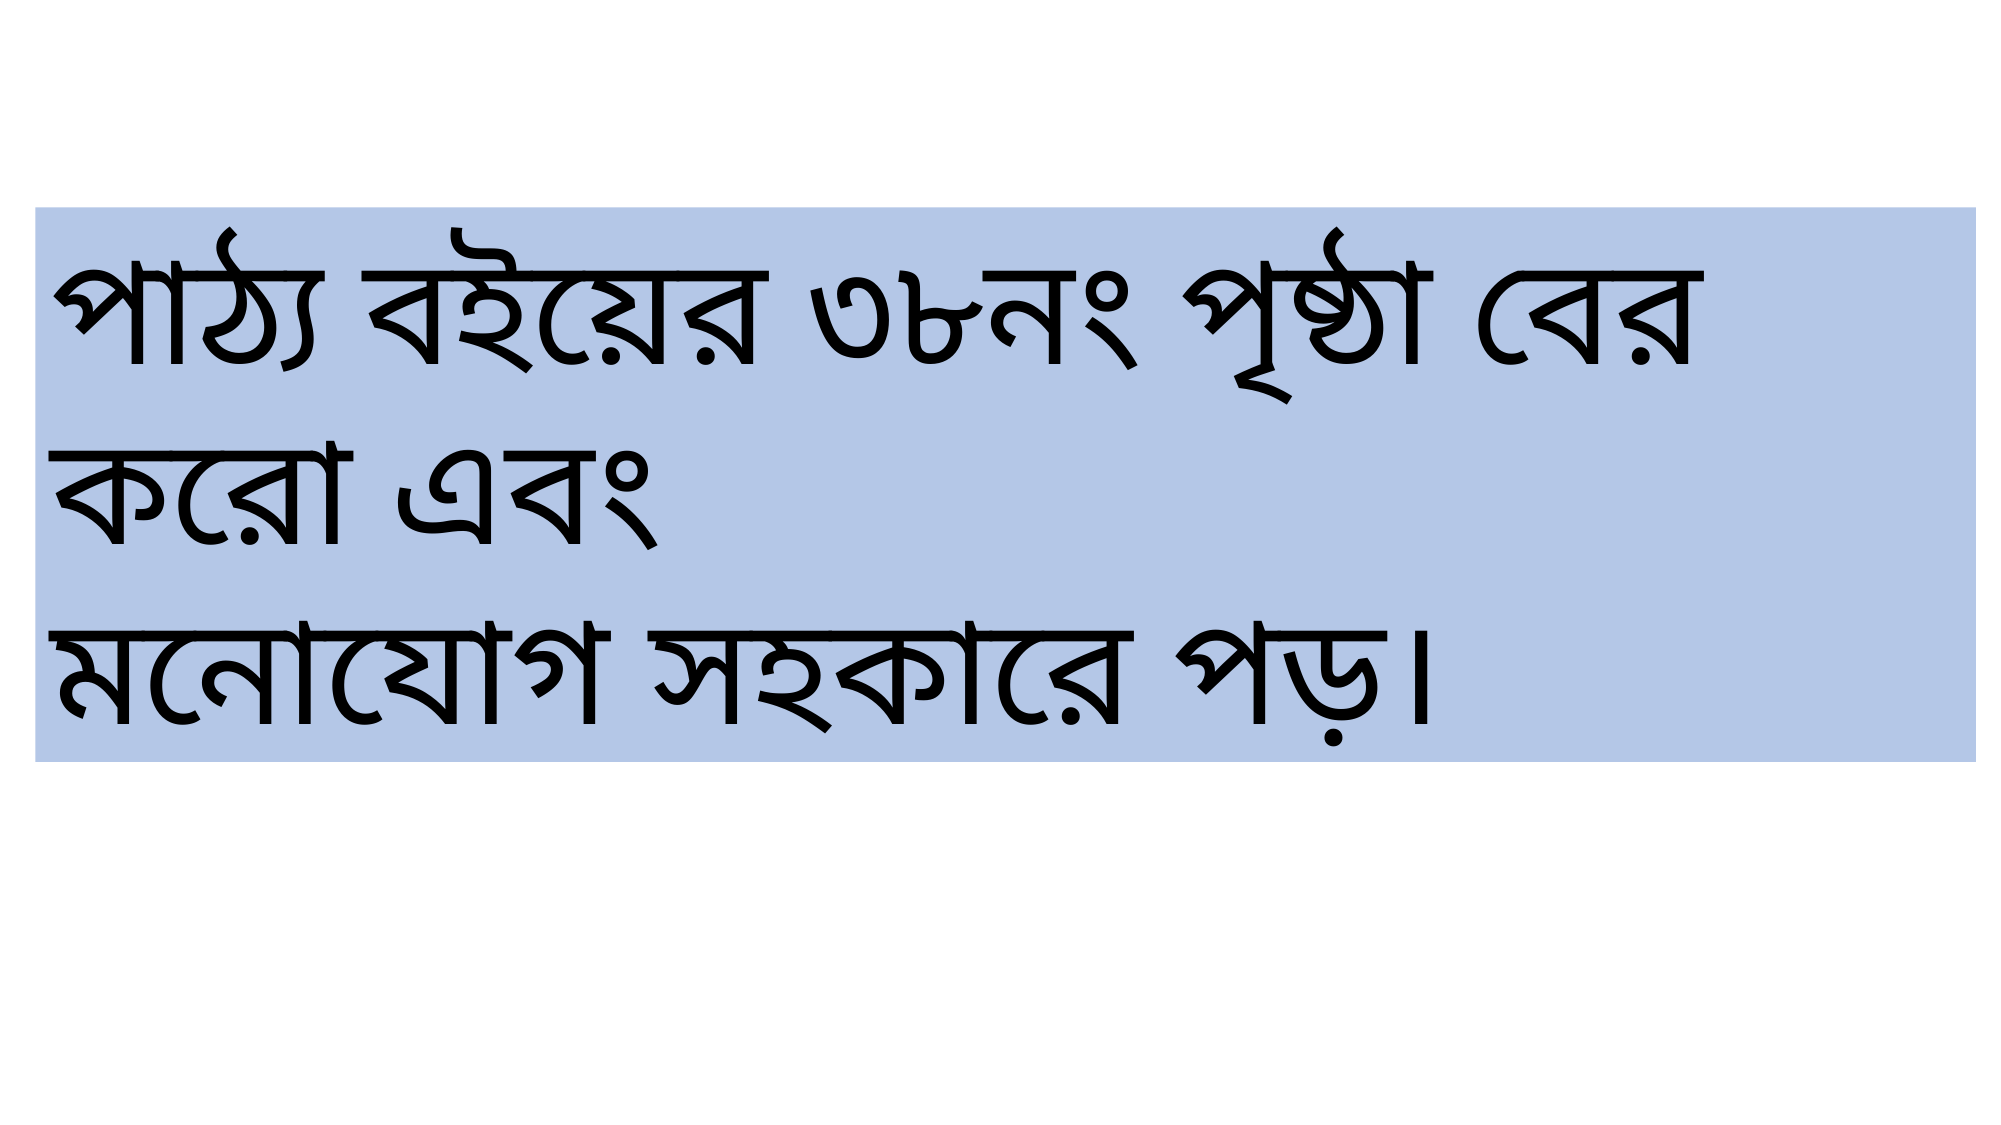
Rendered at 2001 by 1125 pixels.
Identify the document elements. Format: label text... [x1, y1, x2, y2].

text_box পাঠ্য বইয়ের ৩৮নং পৃষ্ঠা বের করো এবং মনোযোগ সহকারে পড়। [35, 207, 1976, 762]
